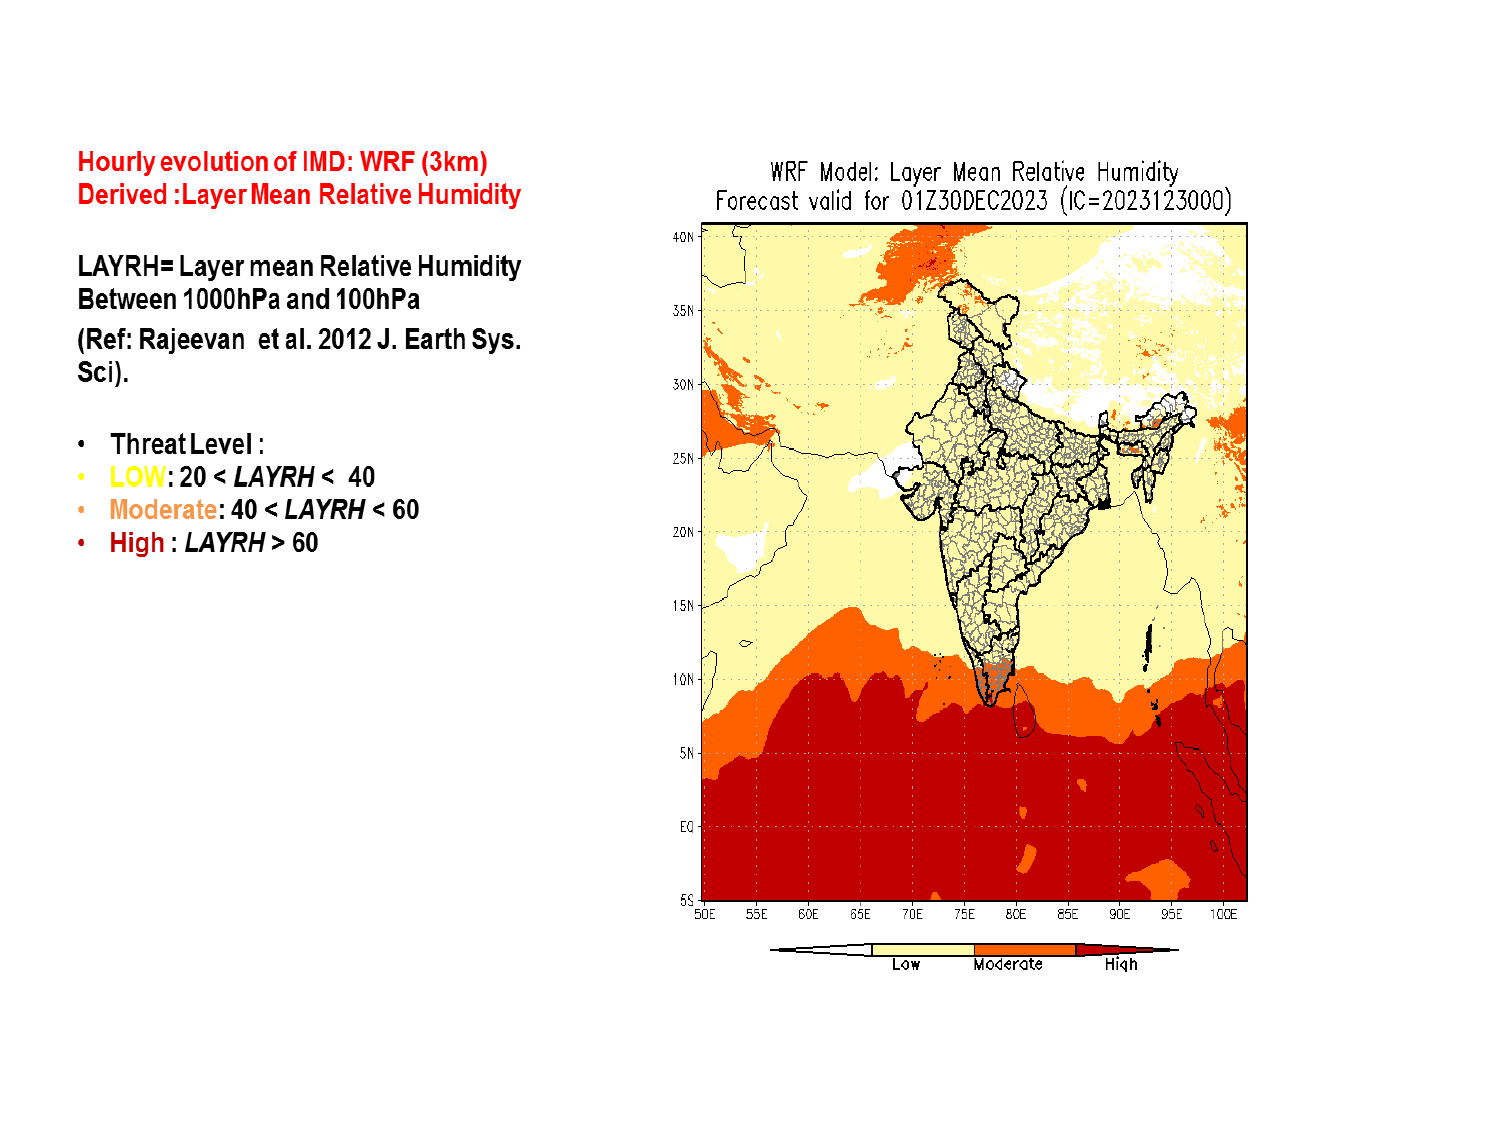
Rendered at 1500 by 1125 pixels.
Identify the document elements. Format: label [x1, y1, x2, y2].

picture [74, 149, 1426, 976]
